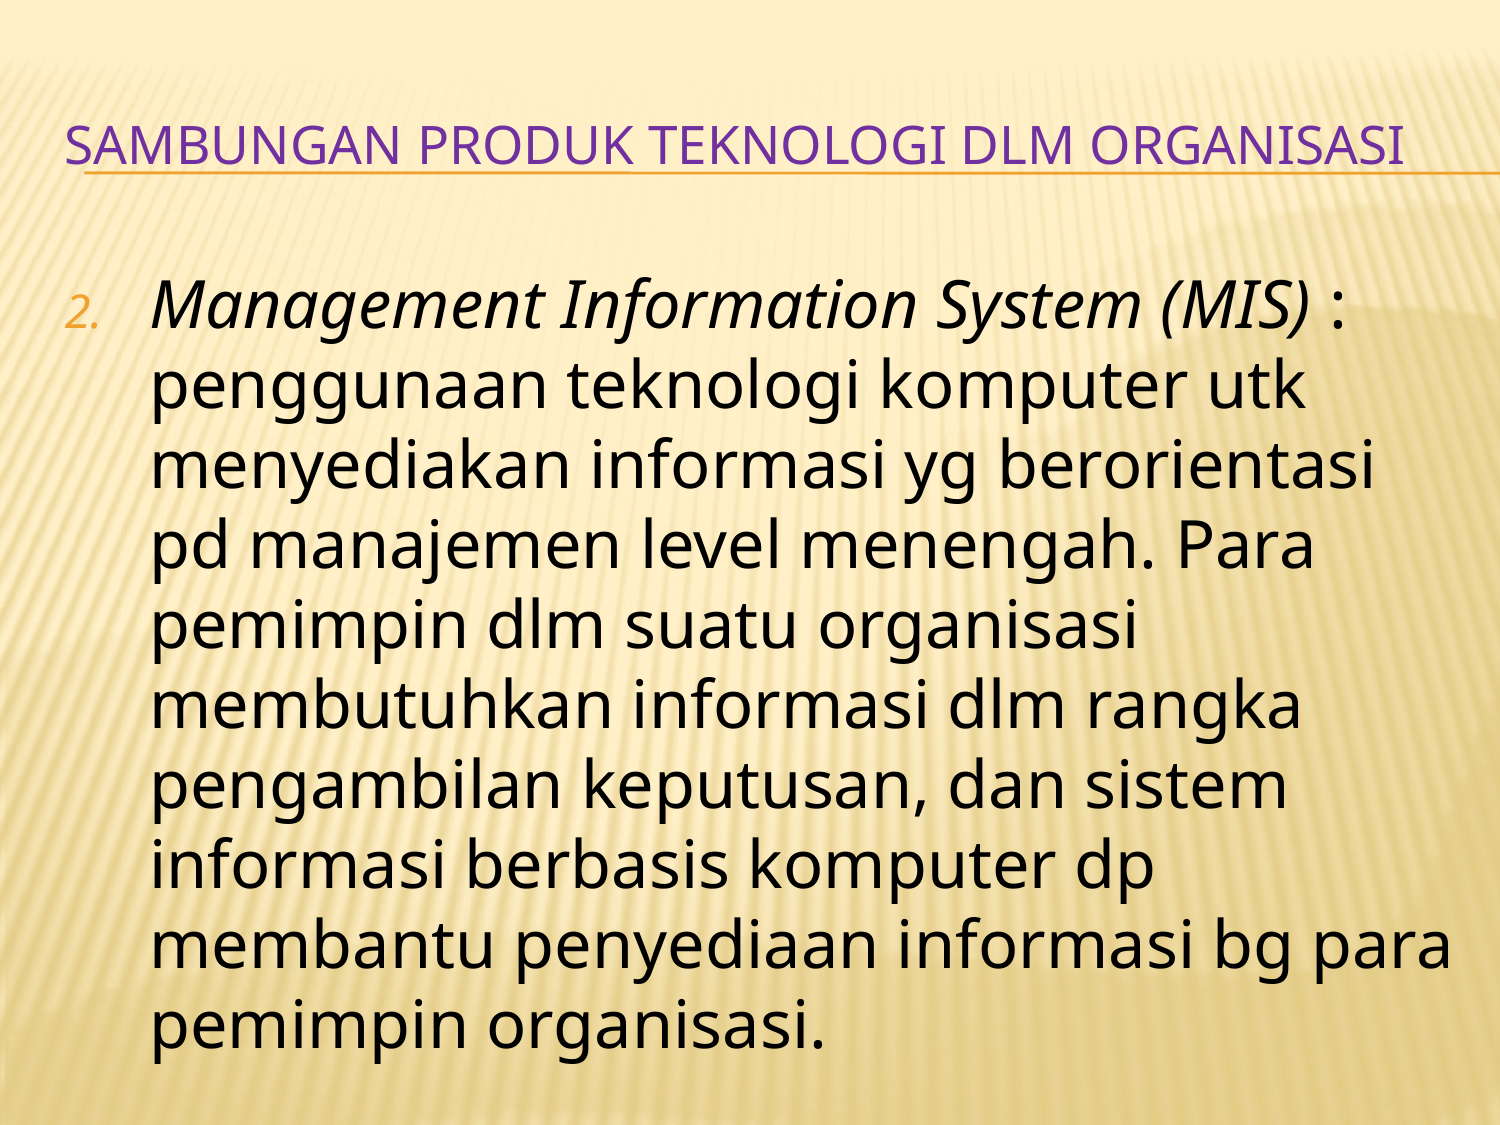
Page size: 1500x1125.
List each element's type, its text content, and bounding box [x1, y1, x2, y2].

list Management Information System (MIS) : penggunaan teknologi komputer utk menyediakan informasi yg berorientasi pd manajemen level menengah. Para pemimpin dlm suatu organisasi membutuhkan informasi dlm rangka pengambilan keputusan, dan sistem informasi berbasis komputer dp membantu penyediaan informasi bg para pemimpin organisasi. [50, 254, 1475, 998]
title SAMBUNGAN PRODUK TEKNOLOGI DLM ORGANISASI [50, 75, 1475, 213]
